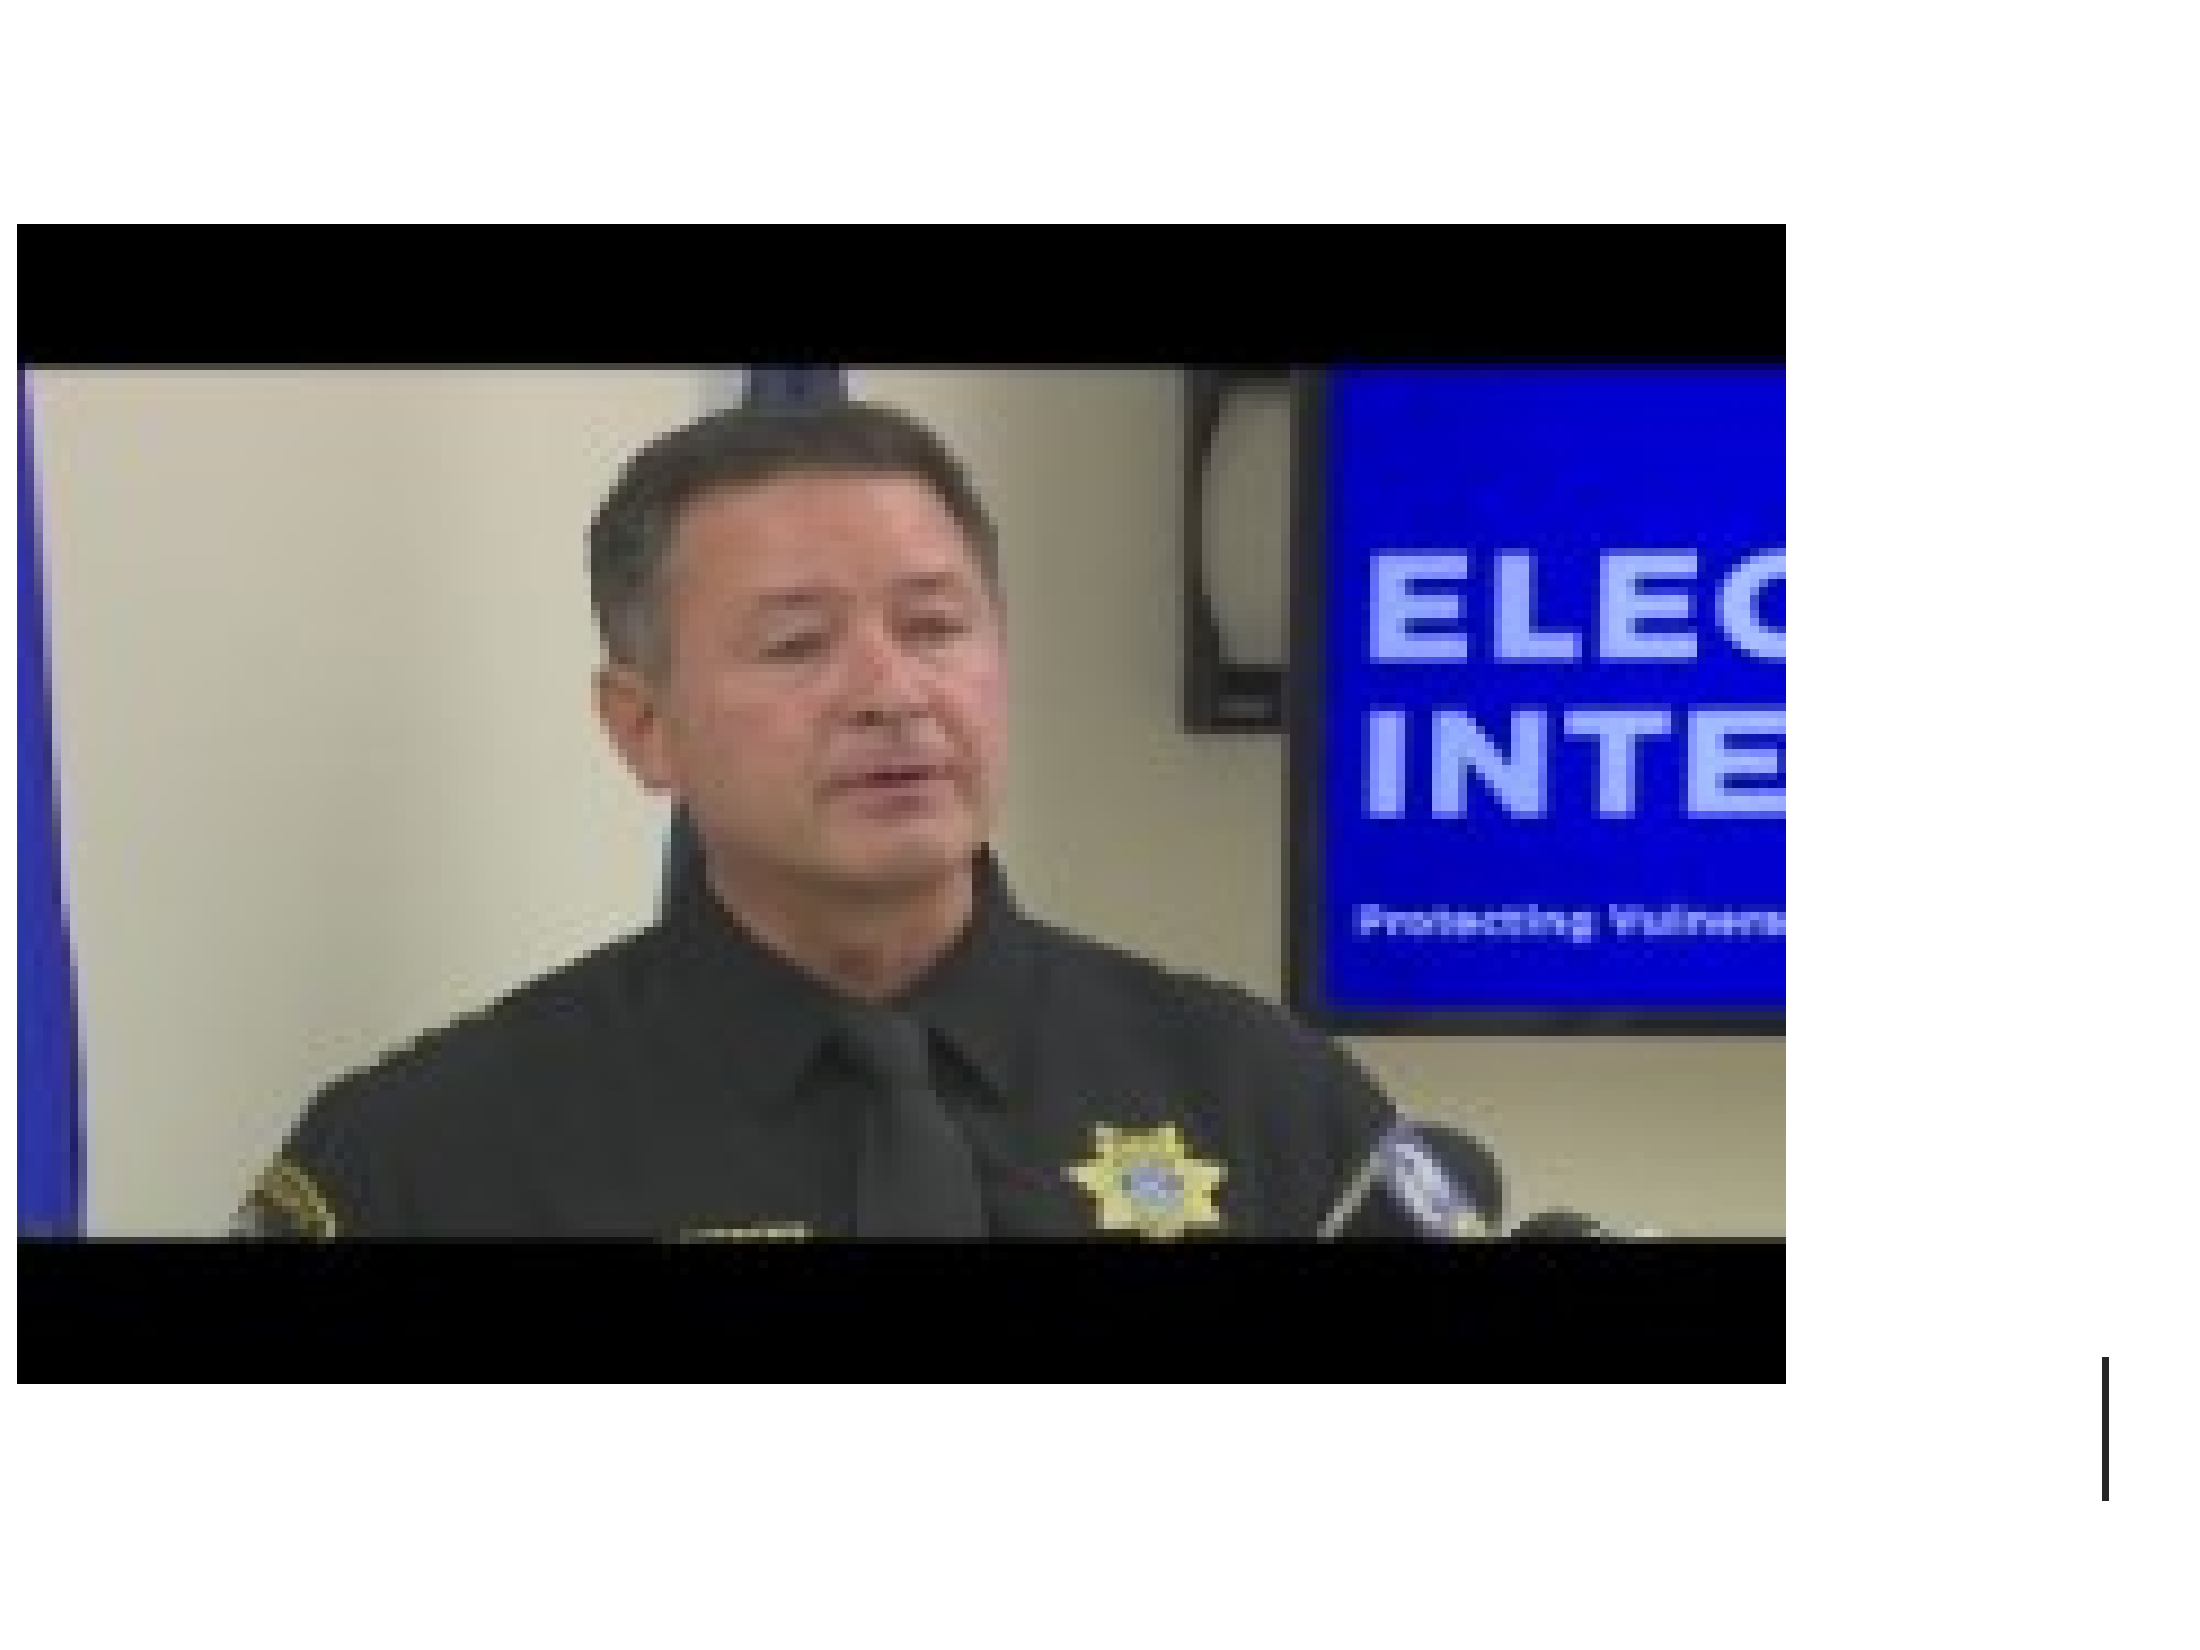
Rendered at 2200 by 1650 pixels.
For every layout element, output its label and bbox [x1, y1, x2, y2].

text_box [16, 223, 1787, 1385]
